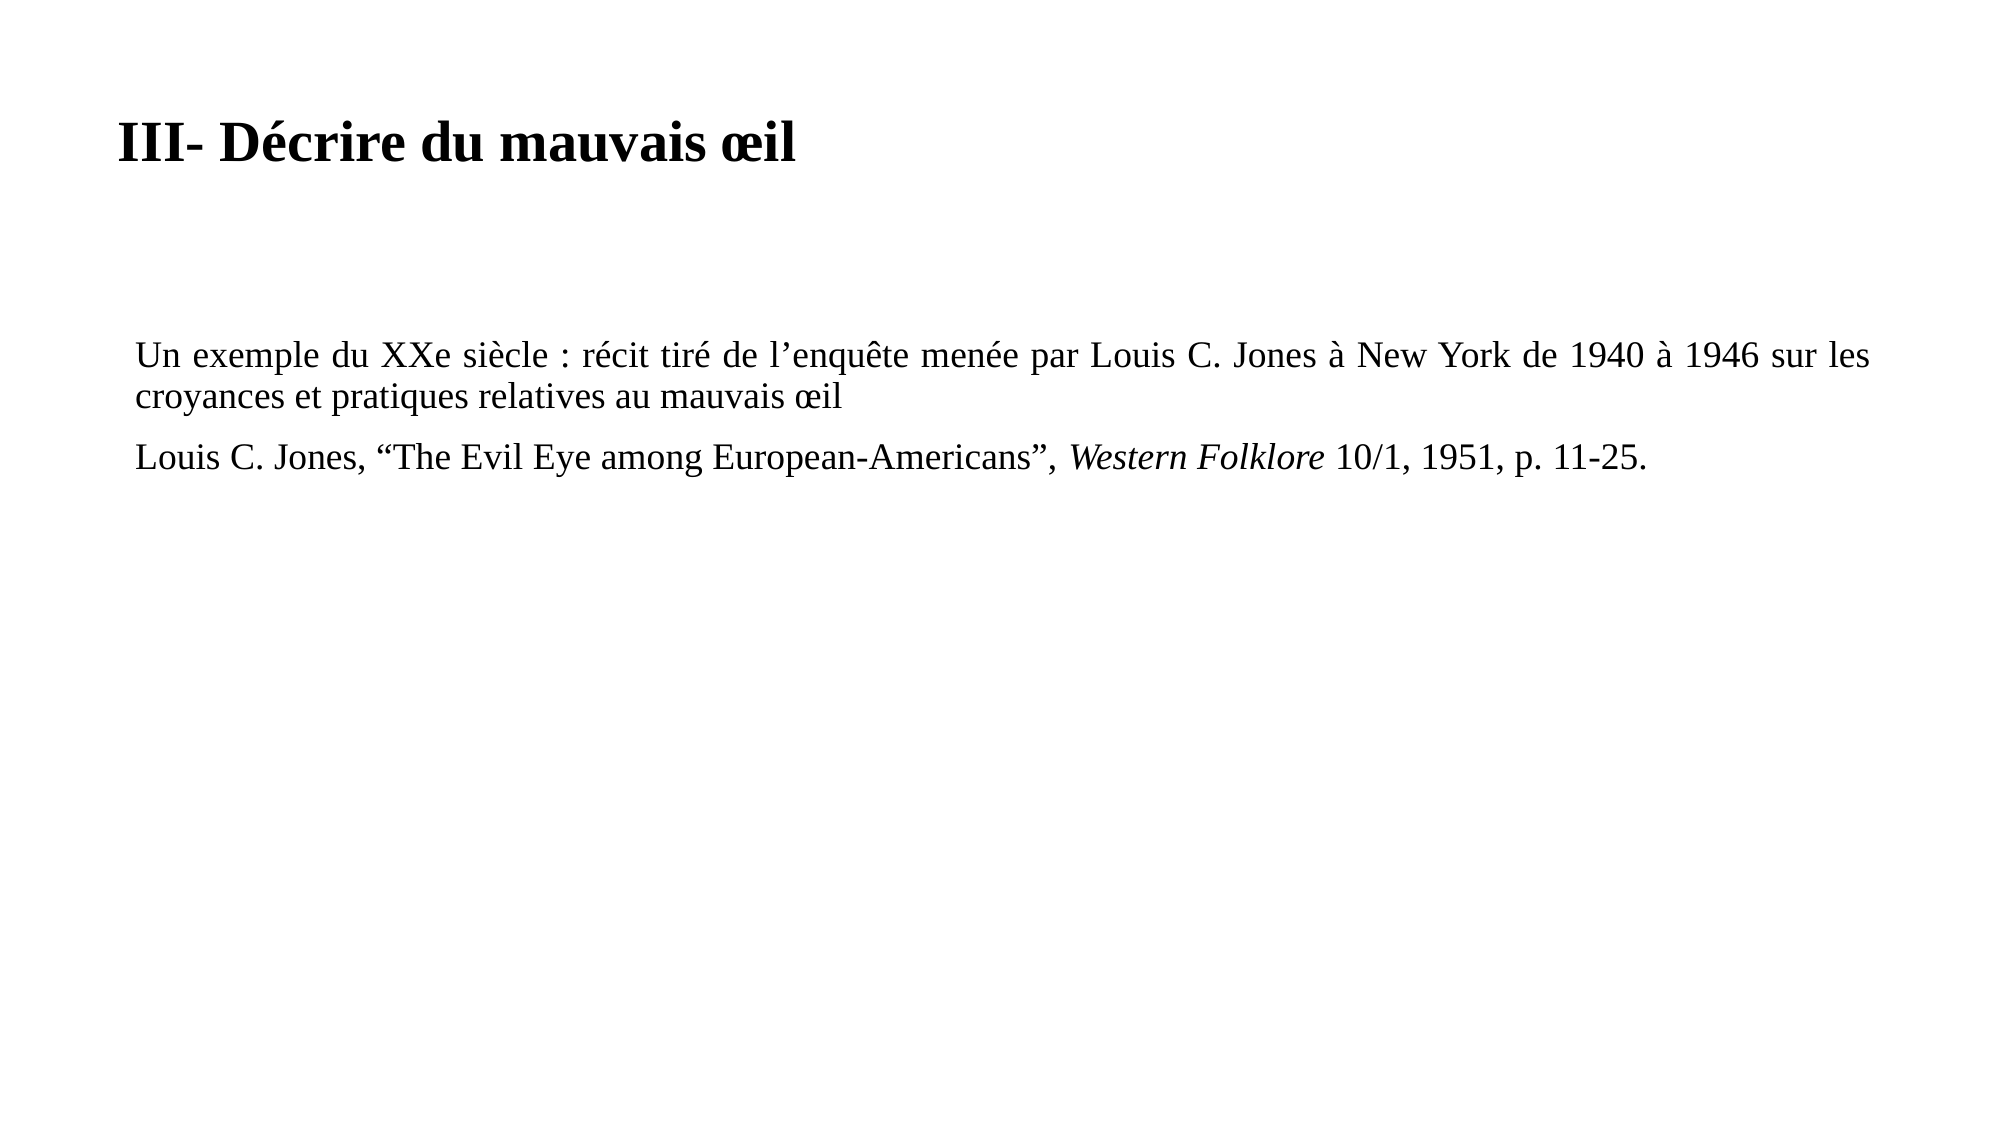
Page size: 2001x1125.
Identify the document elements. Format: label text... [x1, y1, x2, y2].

text_box Un exemple du XXe siècle : récit tiré de l’enquête menée par Louis C. Jones à New York de 1940 à 1946 sur les croyances et pratiques relatives au mauvais œil Louis C. Jones, “The Evil Eye among European-Americans”, Western Folklore 10/1, 1951, p. 11-25. [120, 327, 1888, 533]
text_box III- Décrire du mauvais œil [102, 95, 1917, 181]
